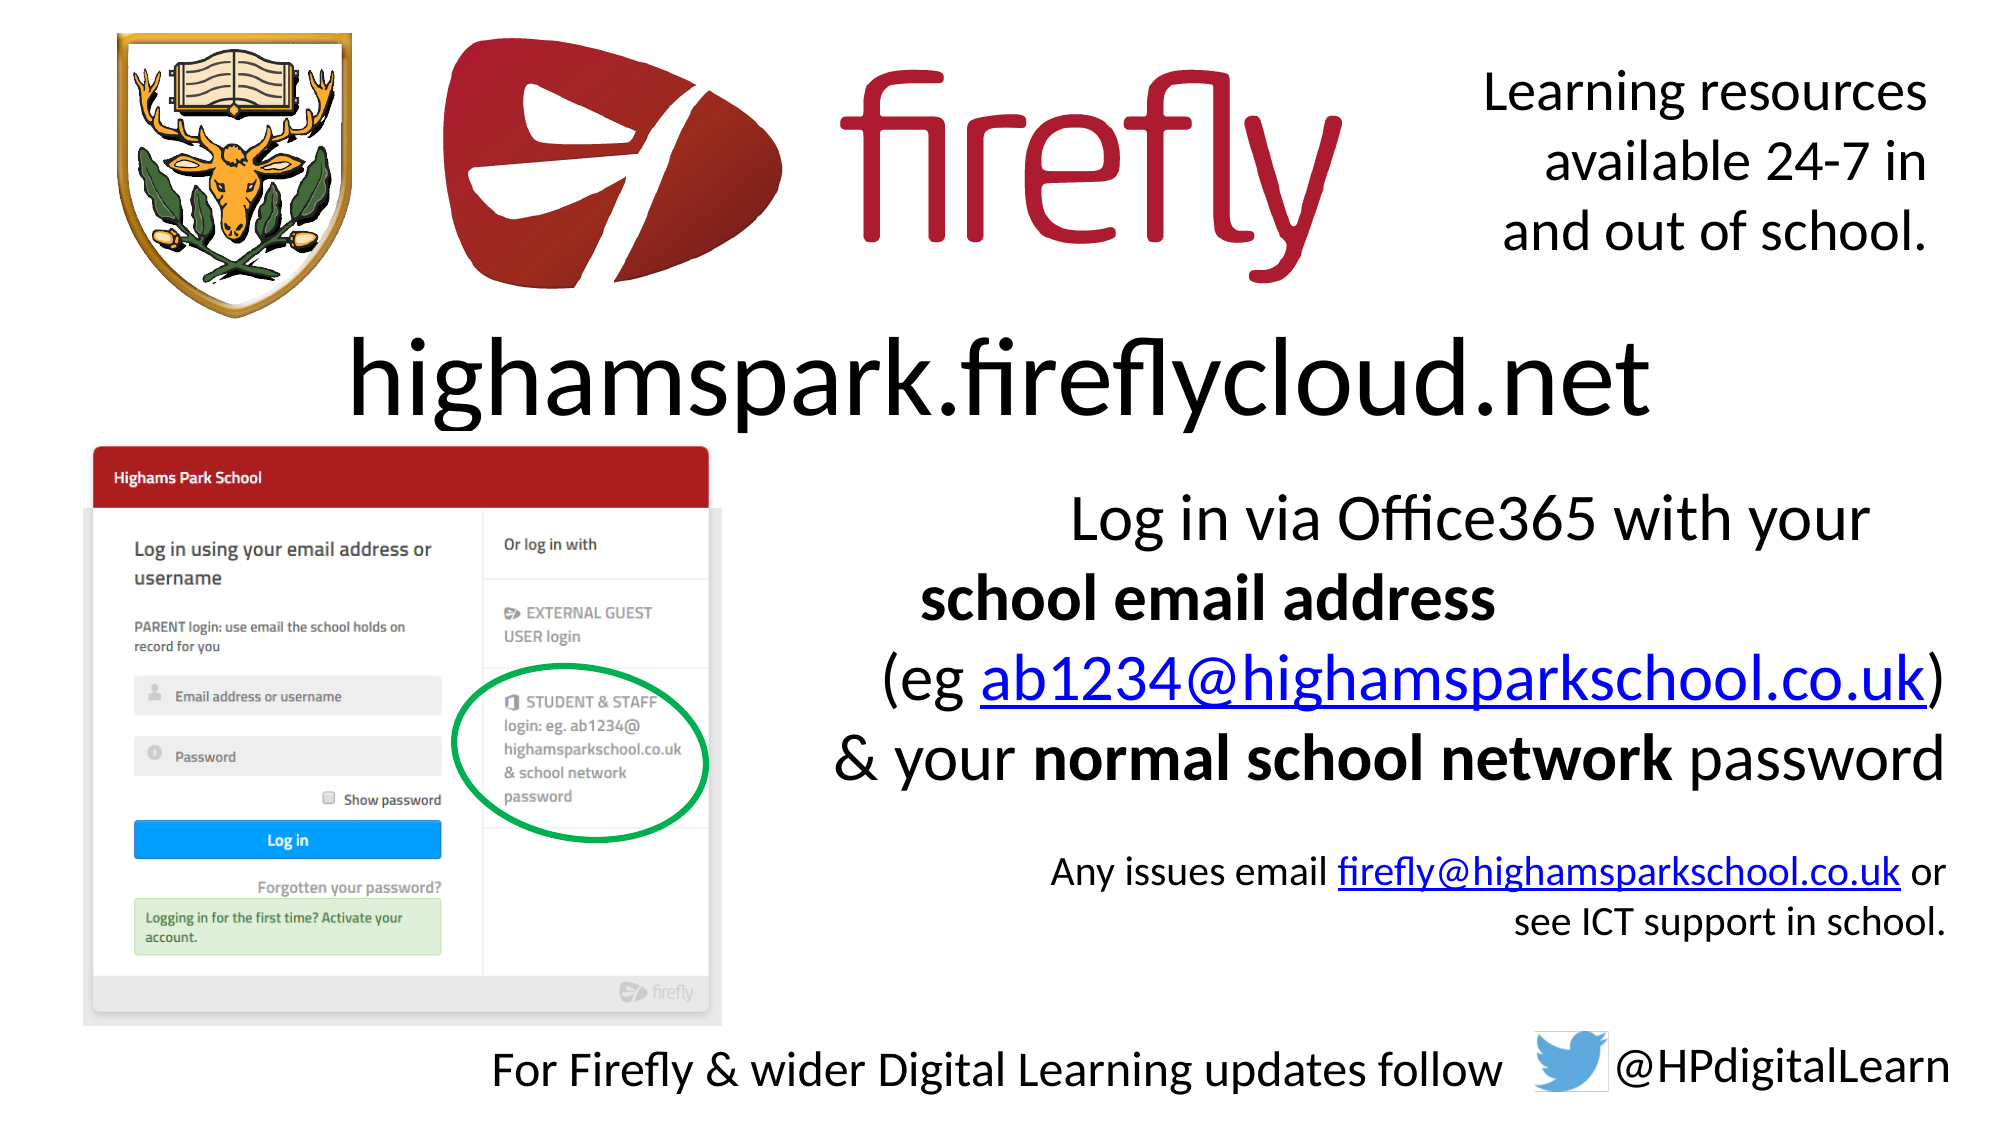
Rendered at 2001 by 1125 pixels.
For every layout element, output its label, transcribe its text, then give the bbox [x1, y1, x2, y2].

picture [82, 430, 722, 1026]
text_box For Firefly & wider Digital Learning updates follow [383, 1029, 1519, 1105]
picture [1534, 1004, 1617, 1122]
text_box @HPdigitalLearn [1623, 1025, 1981, 1100]
picture [117, 33, 353, 319]
text_box Log in via Office365 with your school email address (eg ab1234@highamsparkschool.co.uk) & your normal school network password Any issues email firefly@highamsparkschool.co.uk or see ICT support in school. [806, 466, 1962, 952]
text_box highamspark.fireflycloud.net [56, 295, 1944, 446]
text_box Learning resources available 24-7 in and out of school. [1439, 44, 1944, 270]
picture [422, 20, 1378, 315]
